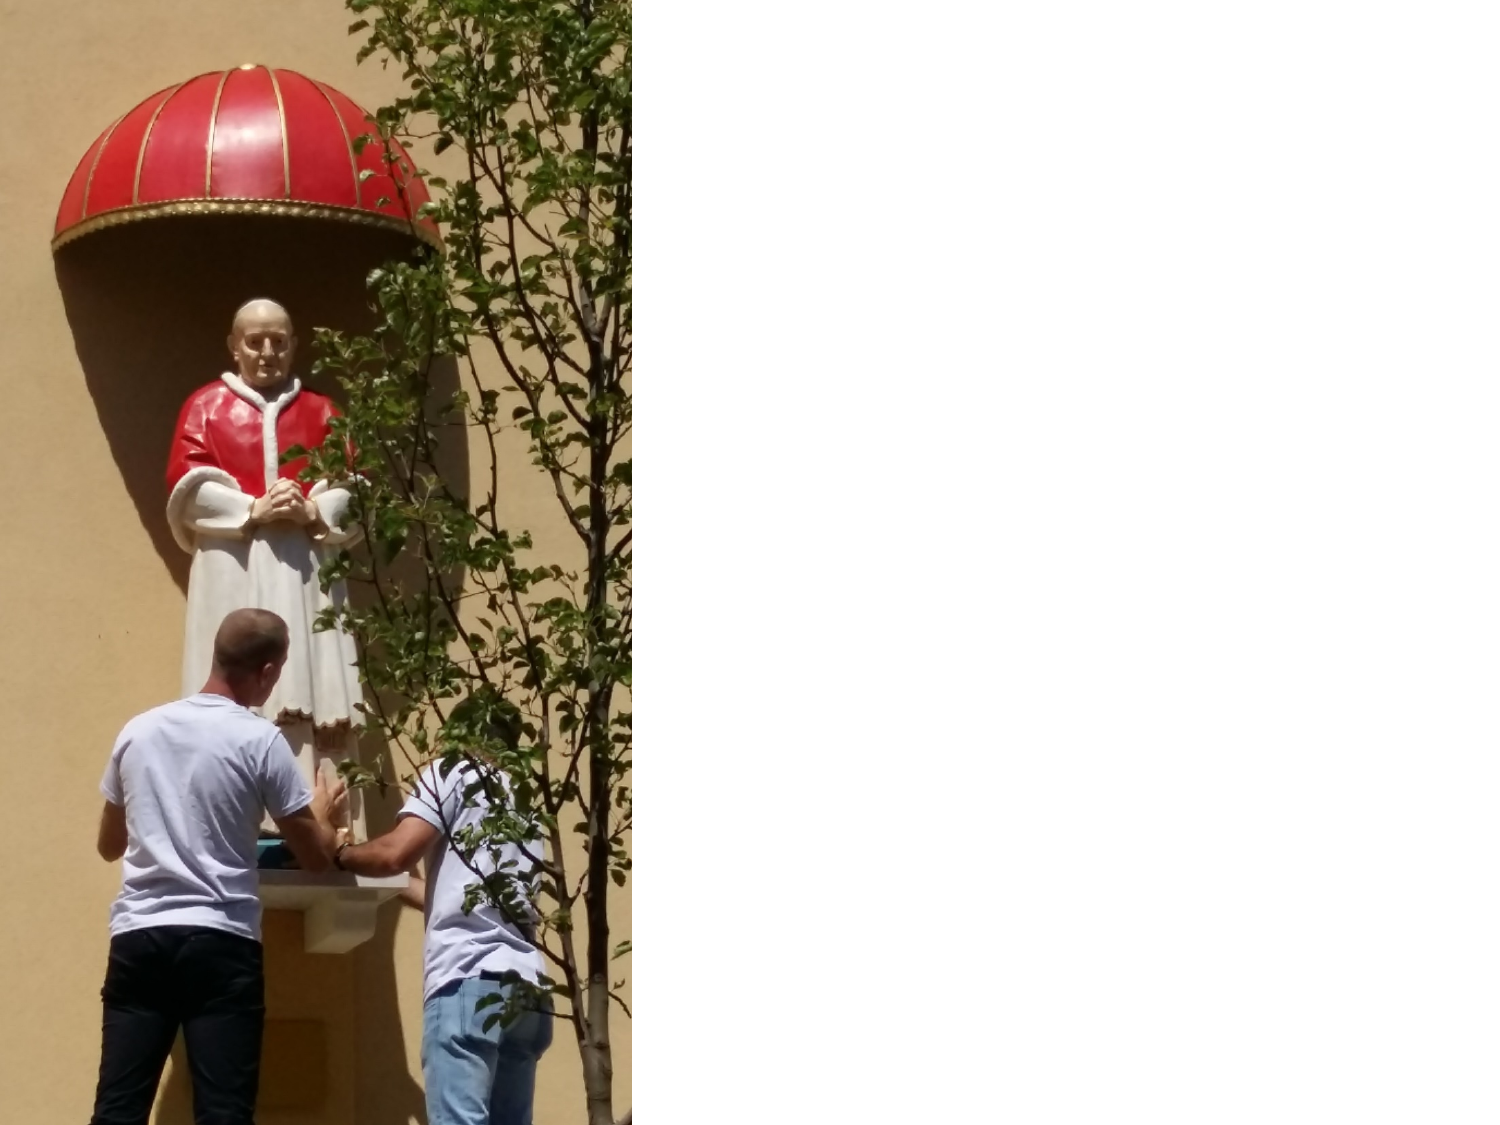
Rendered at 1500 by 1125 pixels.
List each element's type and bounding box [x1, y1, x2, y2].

list [0, 0, 633, 1125]
